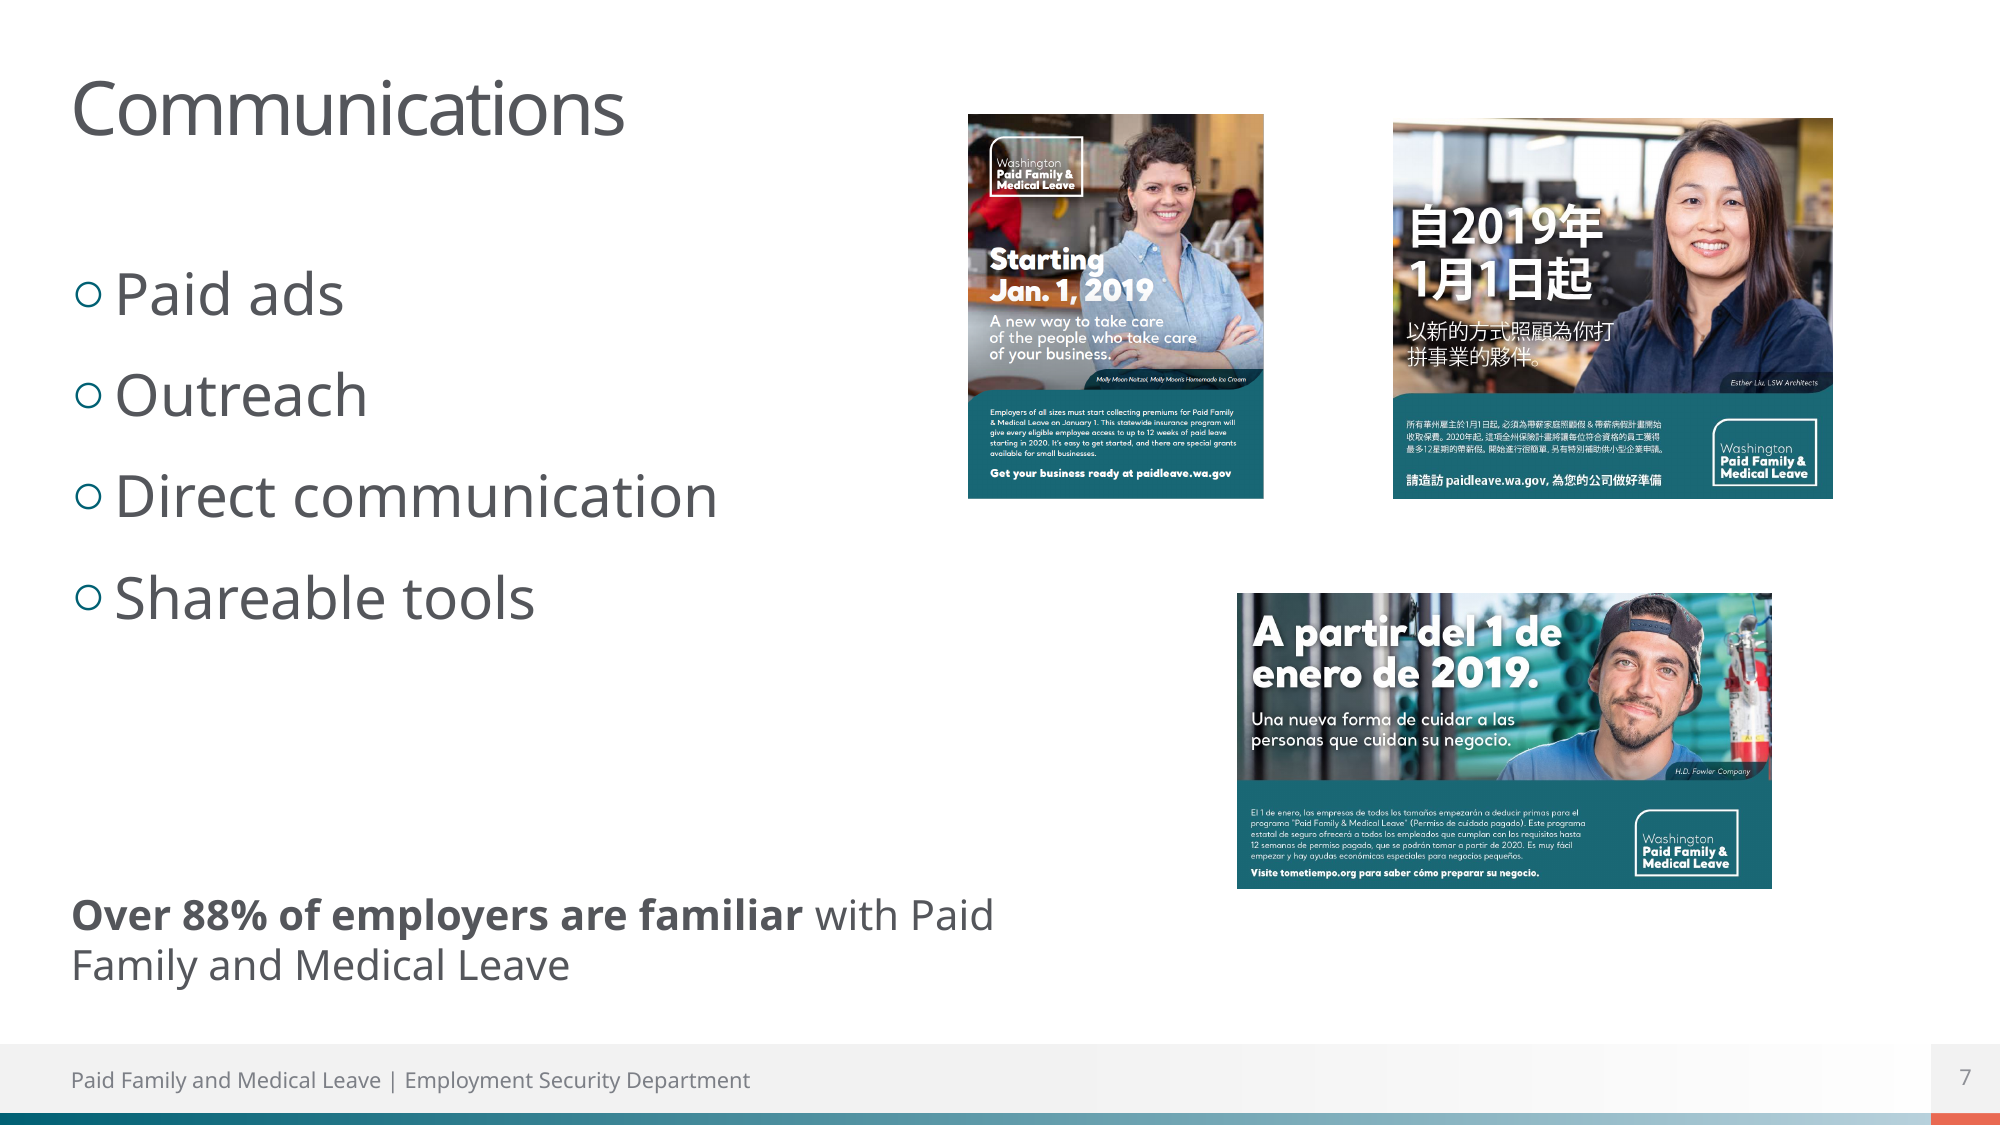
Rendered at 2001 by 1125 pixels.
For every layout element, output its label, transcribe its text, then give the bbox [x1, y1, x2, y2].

picture [1393, 118, 1833, 499]
title Communications [70, 70, 1932, 142]
slide_number 7 [1931, 1044, 2000, 1114]
list Over 88% of employers are familiar with Paid Family and Medical Leave [70, 888, 1057, 997]
list Paid ads Outreach Direct communication Shareable tools [70, 257, 969, 888]
picture [1237, 593, 1772, 889]
picture [968, 114, 1264, 499]
